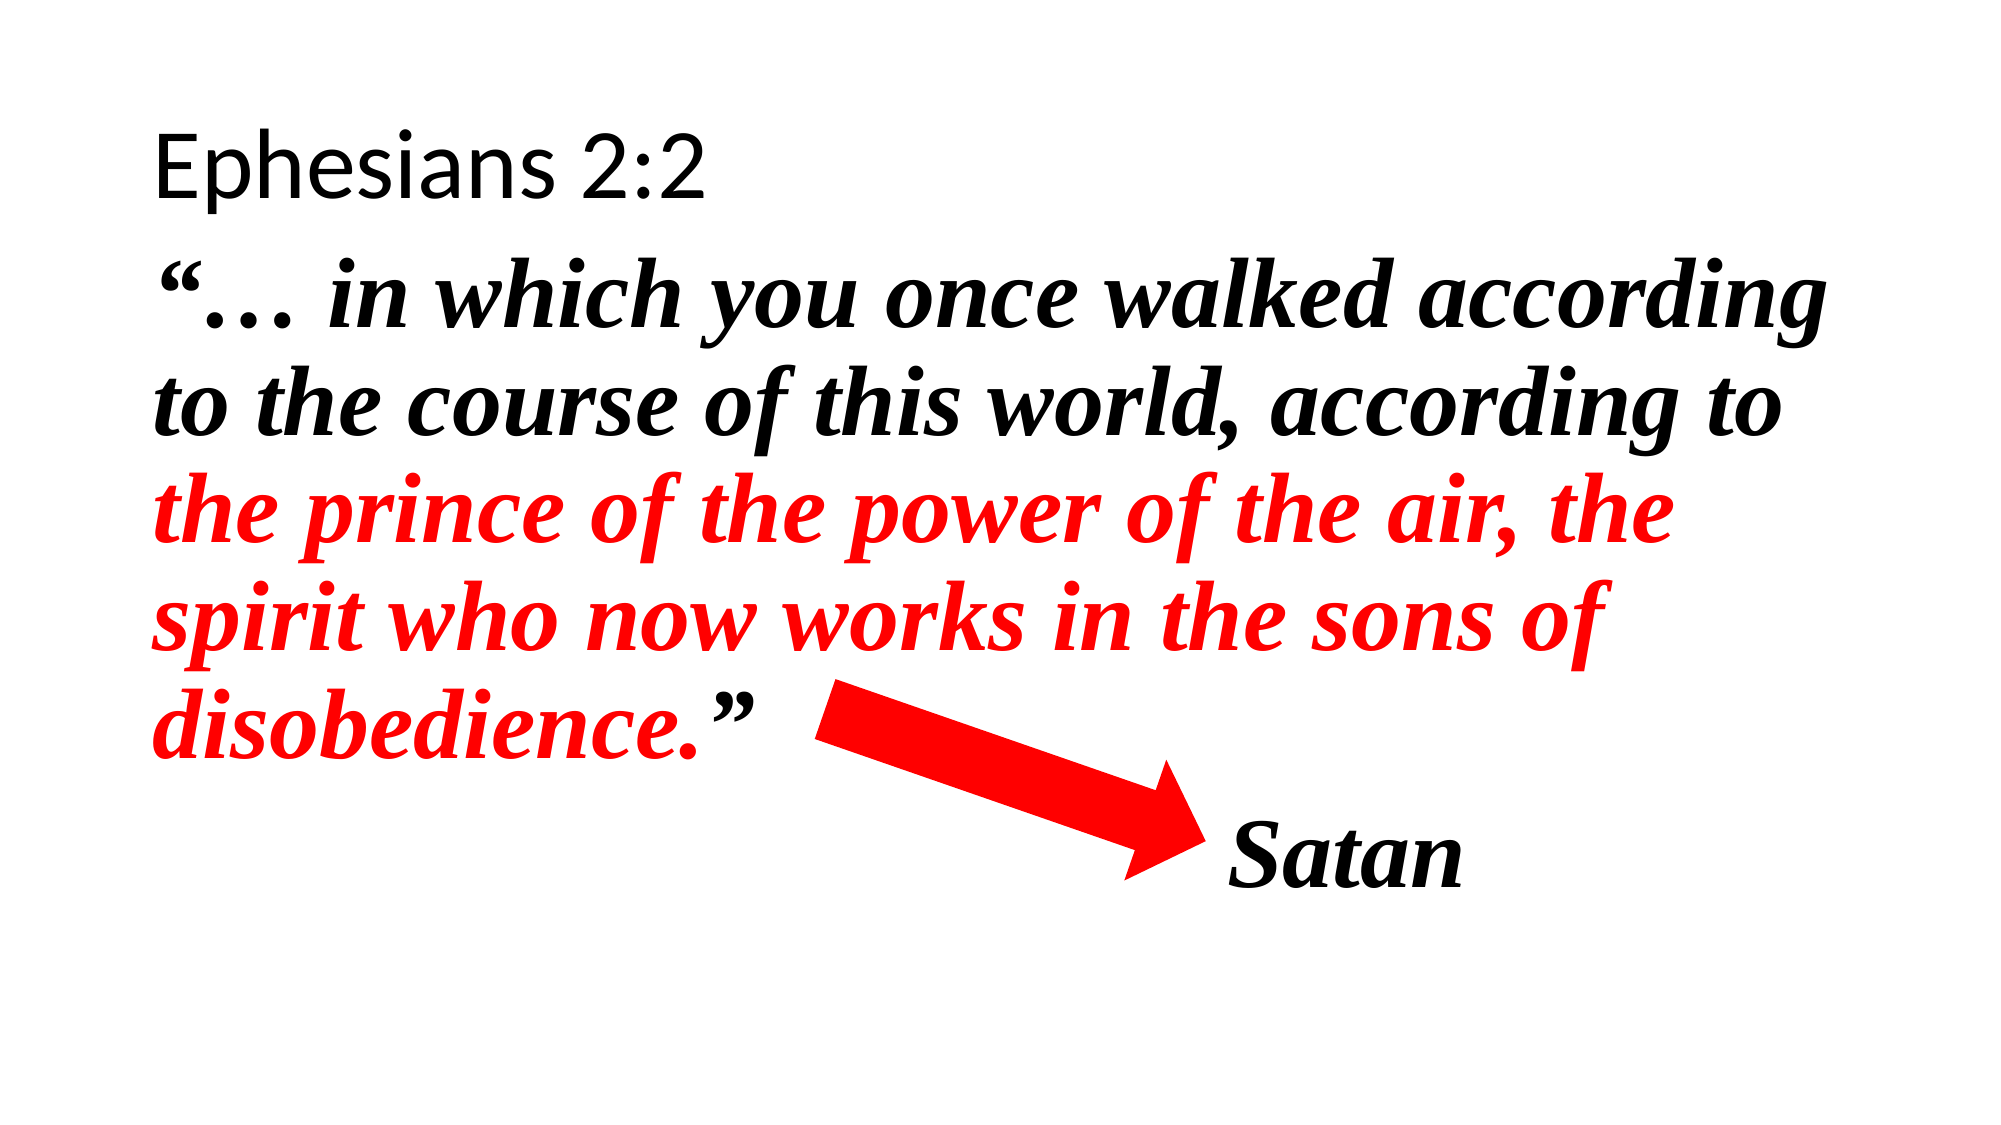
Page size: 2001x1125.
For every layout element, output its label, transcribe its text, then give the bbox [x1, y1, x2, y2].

list Ephesians 2:2 “… in which you once walked according to the course of this world, according to the prince of the power of the air, the spirit who now works in the sons of disobedience.” Satan [137, 104, 1863, 1014]
text_box [814, 679, 1206, 881]
